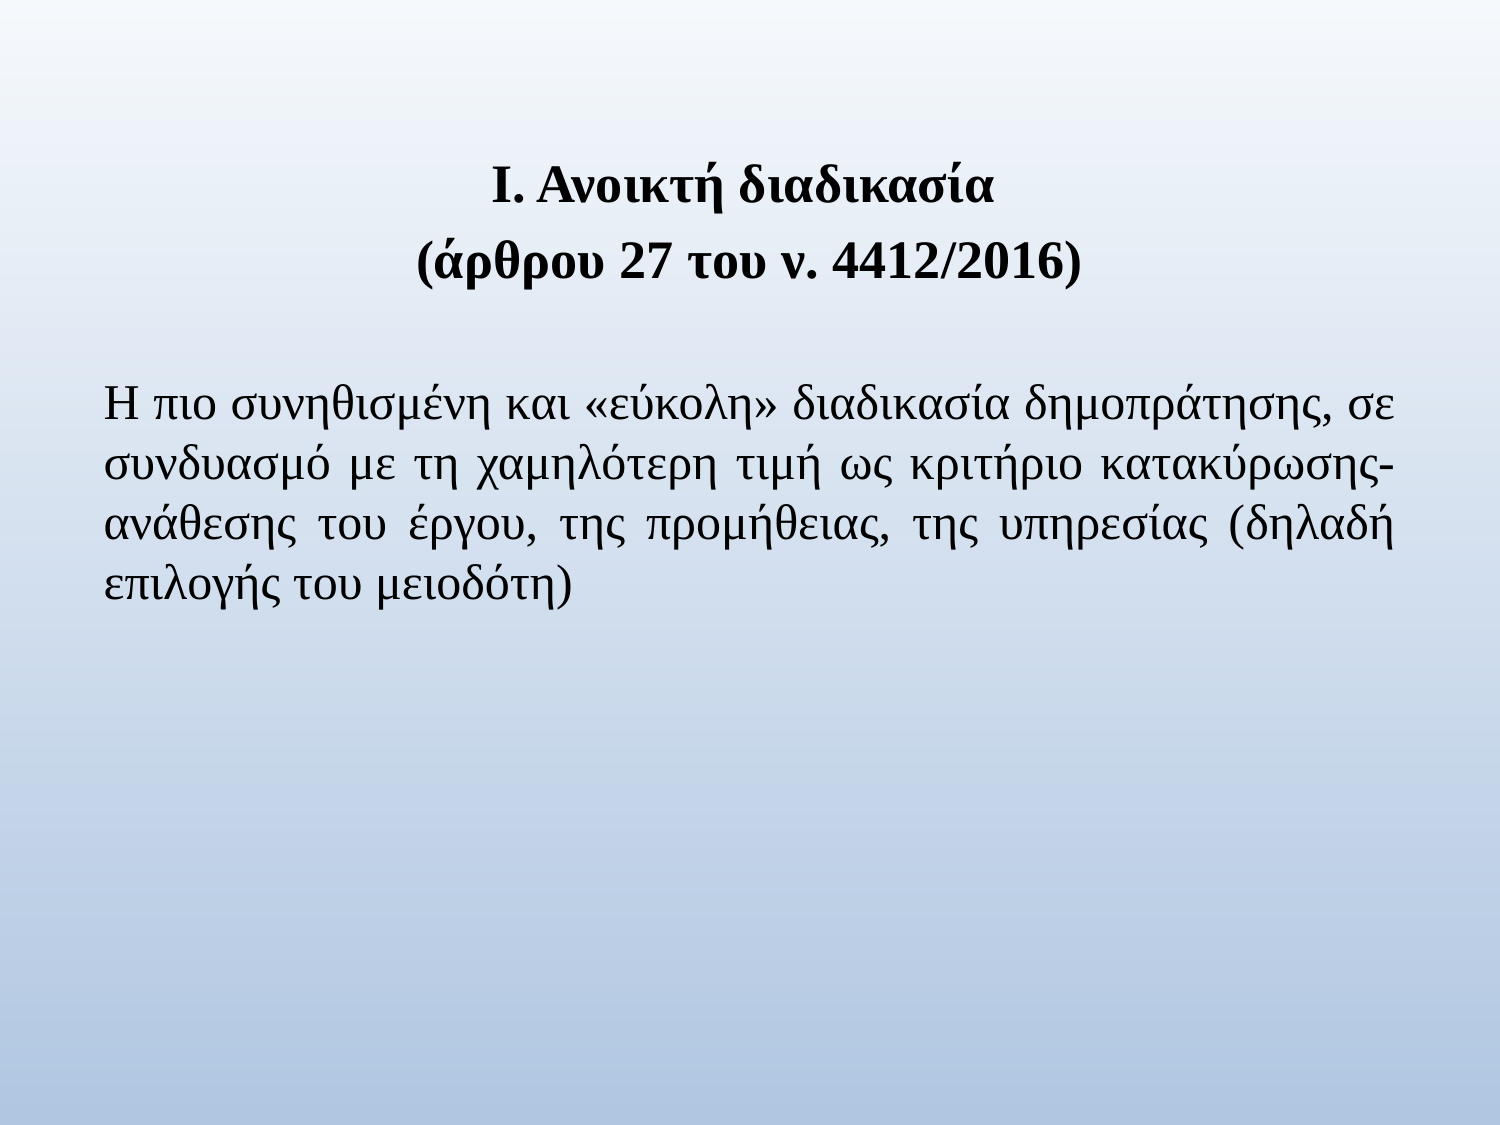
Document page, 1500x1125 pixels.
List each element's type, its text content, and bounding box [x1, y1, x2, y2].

subtitle Ι. Ανοικτή διαδικασία (άρθρου 27 του ν. 4412/2016) Η πιο συνηθισμένη και «εύκολη» διαδικασία δημοπράτησης, σε συνδυασμό με τη χαμηλότερη τιμή ως κριτήριο κατακύρωσης- ανάθεσης του έργου, της προμήθειας, της υπηρεσίας (δηλαδή επιλογής του μειοδότη) [88, 42, 1412, 1083]
